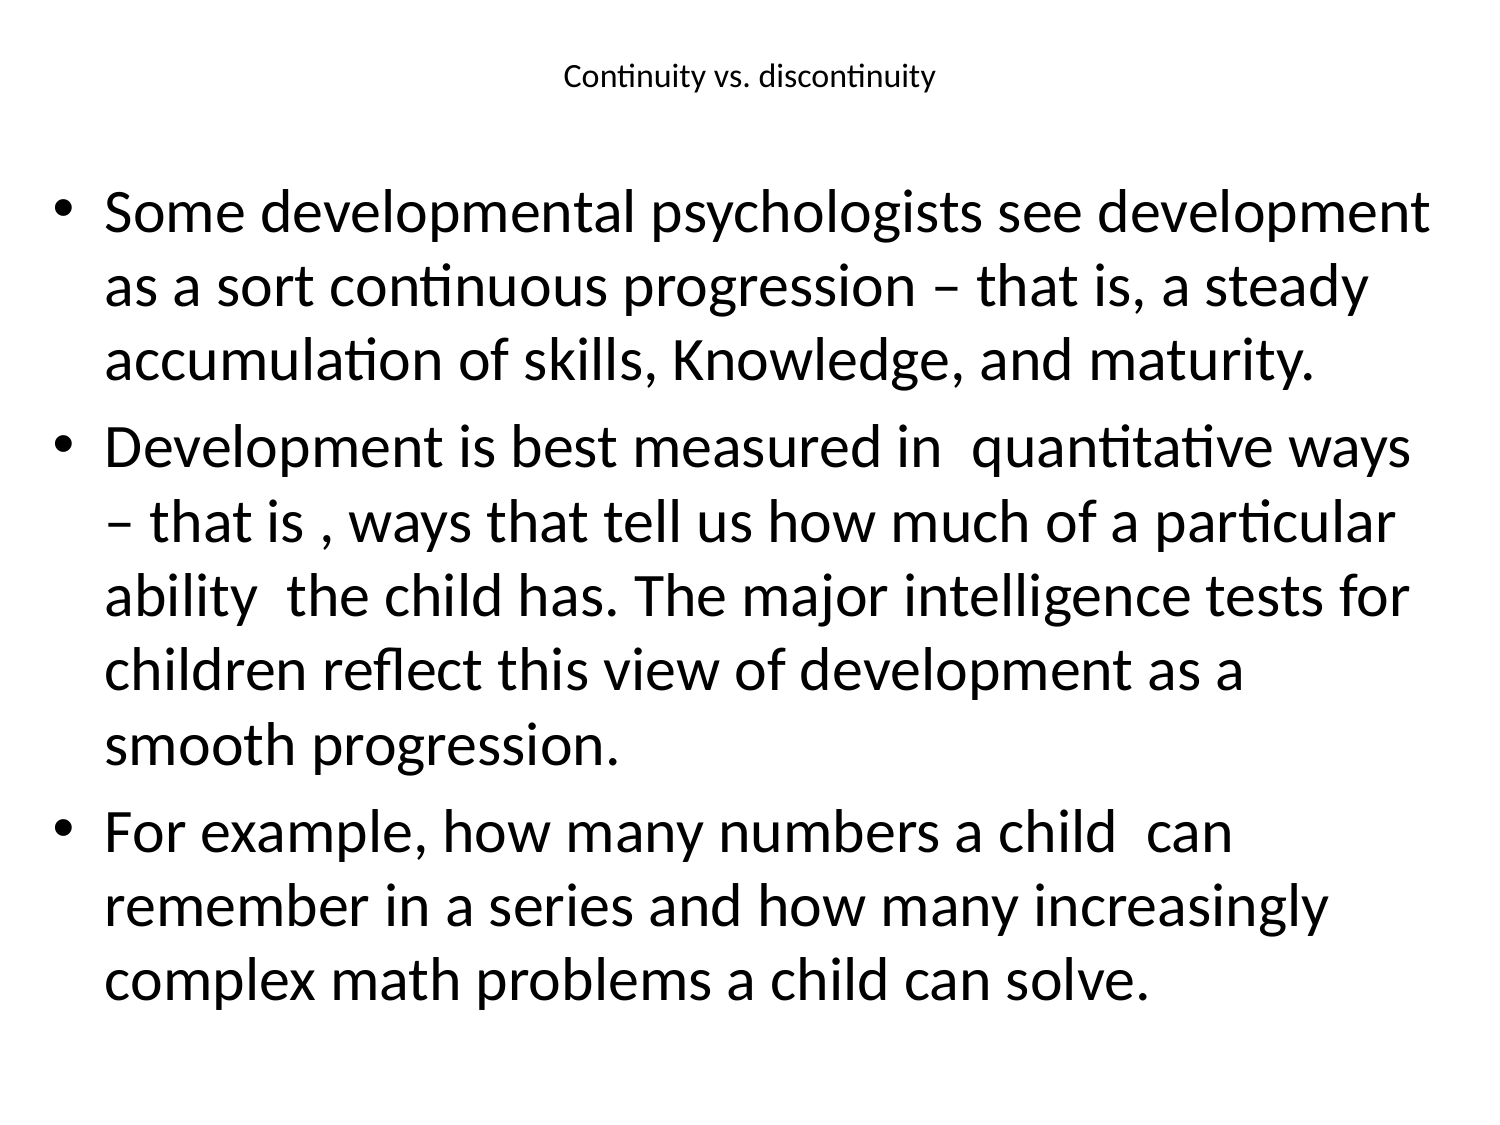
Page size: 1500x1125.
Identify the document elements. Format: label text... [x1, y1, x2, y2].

title Continuity vs. discontinuity [75, 45, 1425, 138]
list Some developmental psychologists see development as a sort continuous progression – that is, a steady accumulation of skills, Knowledge, and maturity. Development is best measured in quantitative ways – that is , ways that tell us how much of a particular ability the child has. The major intelligence tests for children reflect this view of development as a smooth progression. For example, how many numbers a child can remember in a series and how many increasingly complex math problems a child can solve. [37, 162, 1463, 1088]
